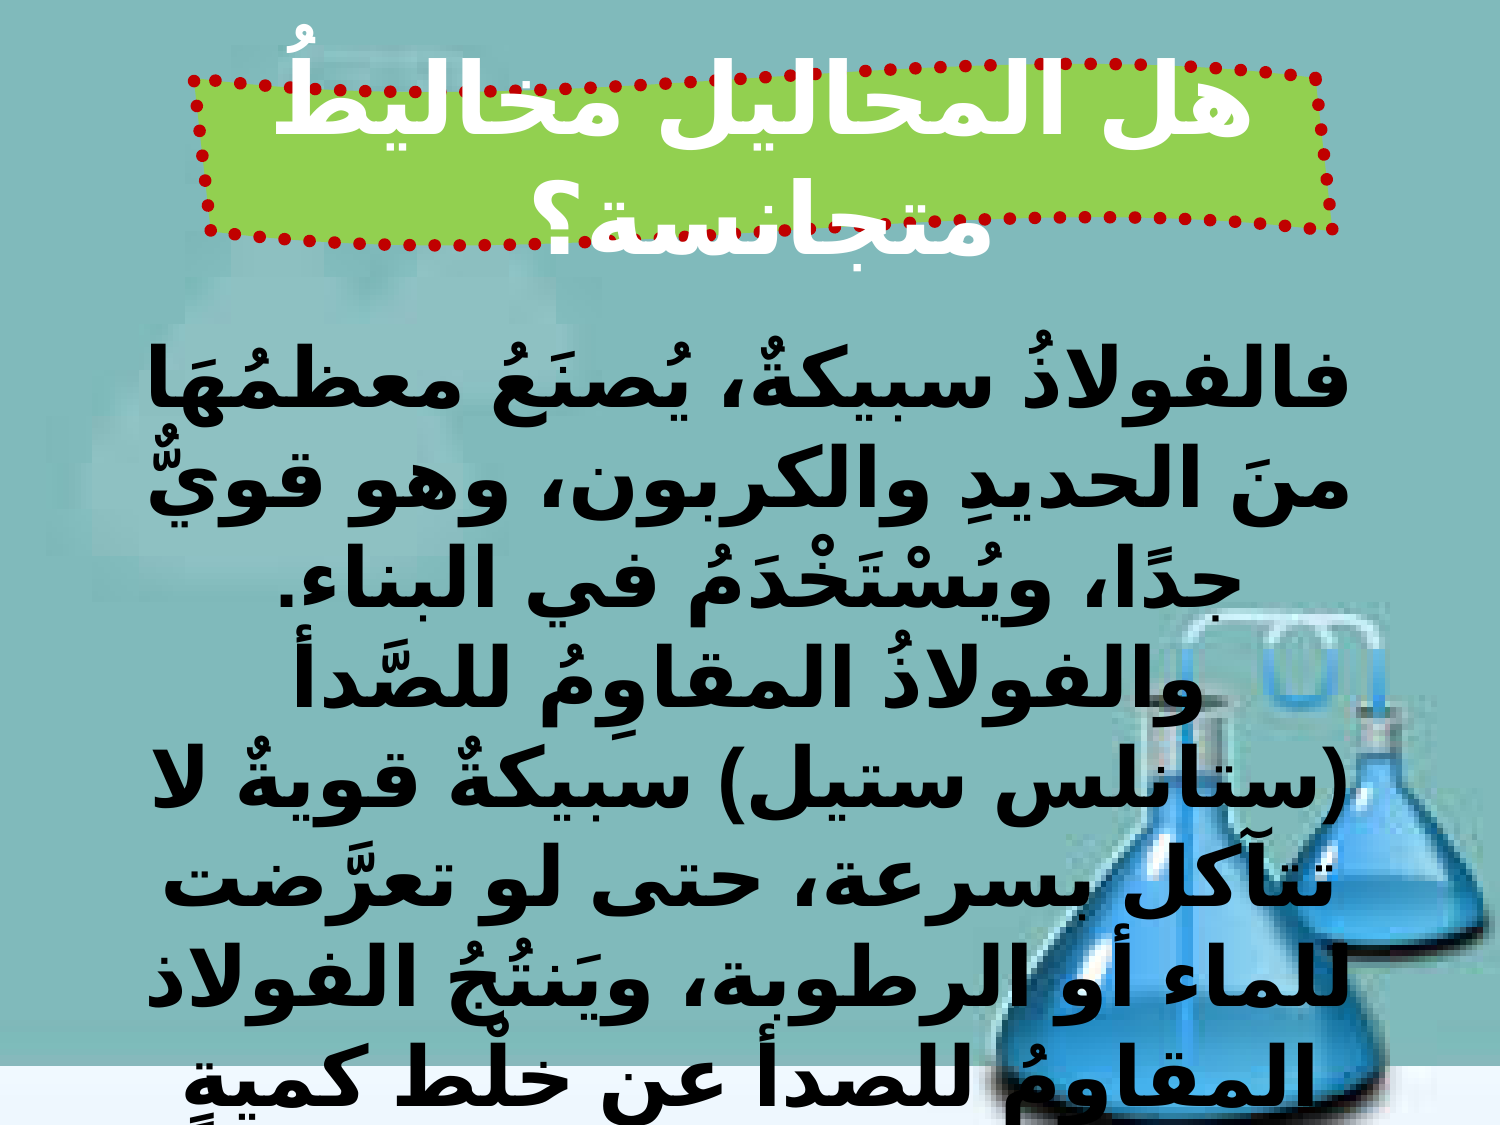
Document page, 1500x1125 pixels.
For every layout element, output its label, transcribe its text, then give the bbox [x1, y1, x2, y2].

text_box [193, 63, 1333, 247]
text_box فالفولاذُ سبيكةٌ، يُصنَعُ معظمُهَا منَ الحديدِ والكربون، وهو قويٌّ جدًا، ويُسْتَخْدَمُ في البناء. والفولاذُ المقاوِمُ للصَّدأ (ستانلس ستيل) سبيكةٌ قويةٌ لا تتآكل بسرعة، حتى لو تعرَّضت للماء أو الرطوبة، ويَنتُجُ الفولاذ المقاوِمُ للصدأ عن خلْط كميةٍ كبيرةٍ منَ الكرومِ مع الحديدِ، والكربونِ، وفِـلِزّاتٍ أخرَى. [117, 316, 1383, 1125]
picture [0, 0, 1500, 1125]
